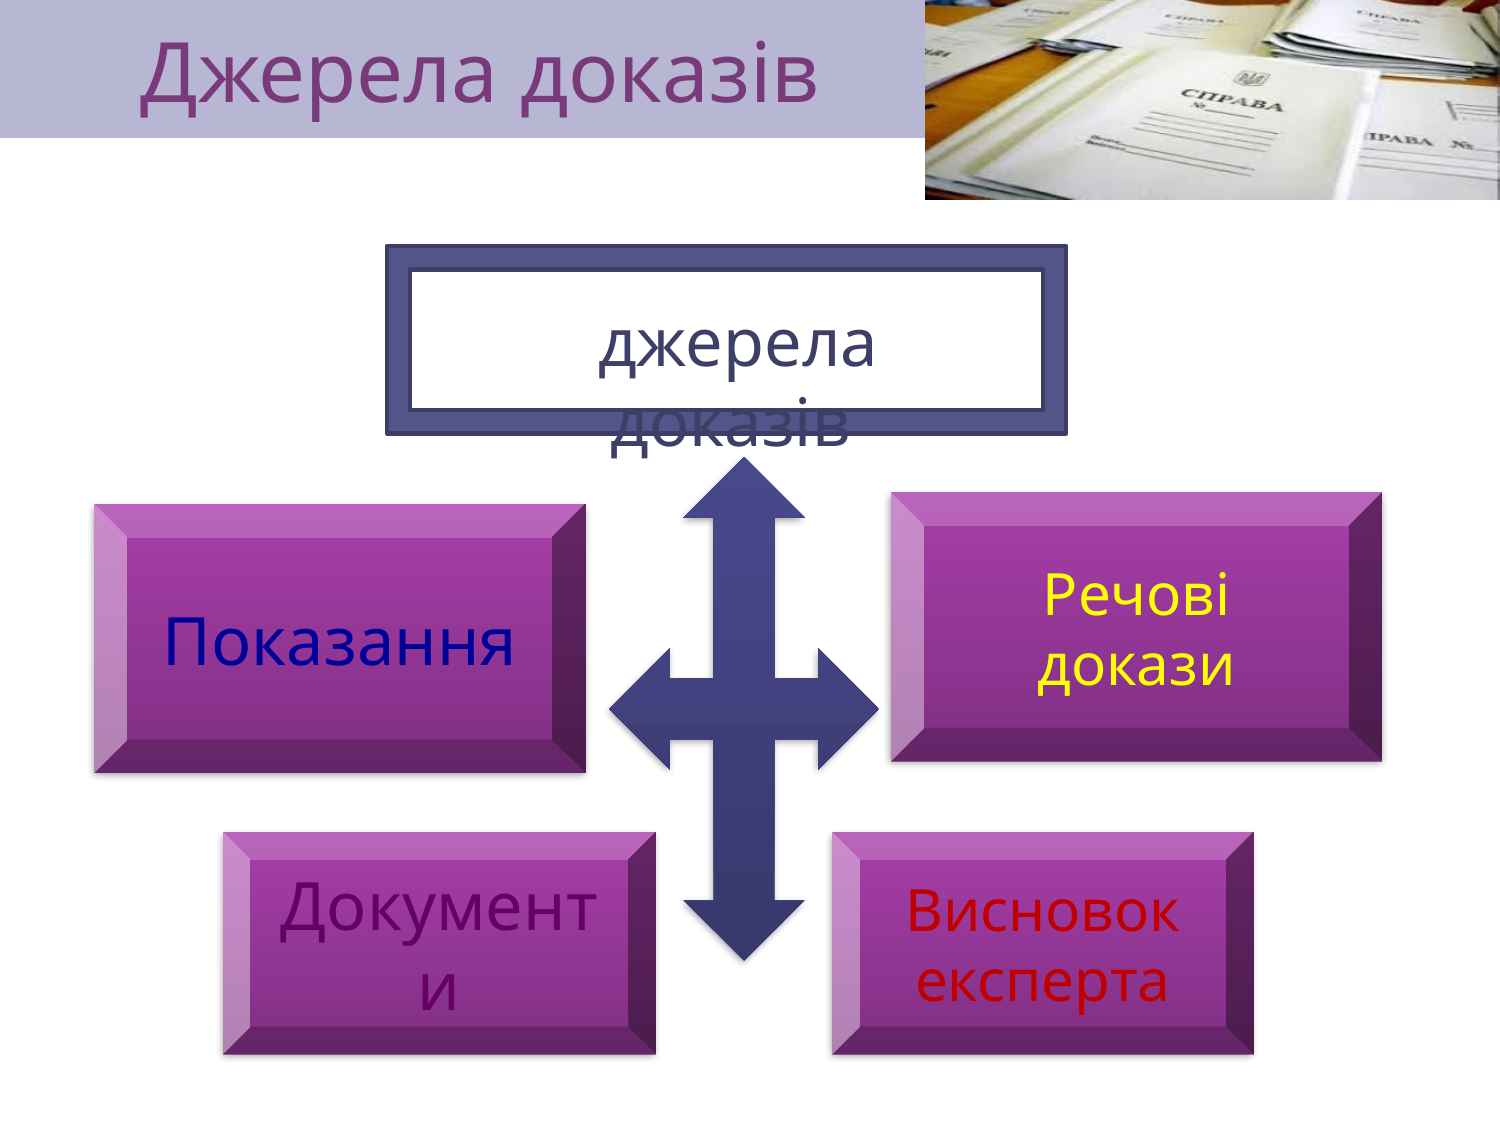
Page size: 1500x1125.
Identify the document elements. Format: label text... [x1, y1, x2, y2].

text_box Документи [222, 831, 657, 1055]
text_box Висновок експерта [831, 831, 1254, 1055]
text_box [609, 457, 879, 961]
text_box джерела доказів [457, 292, 1020, 468]
picture [925, 0, 1500, 200]
text_box Показання [93, 503, 586, 774]
text_box Речові докази [890, 492, 1383, 762]
title Джерела доказів [0, 0, 923, 138]
text_box [385, 244, 1068, 436]
